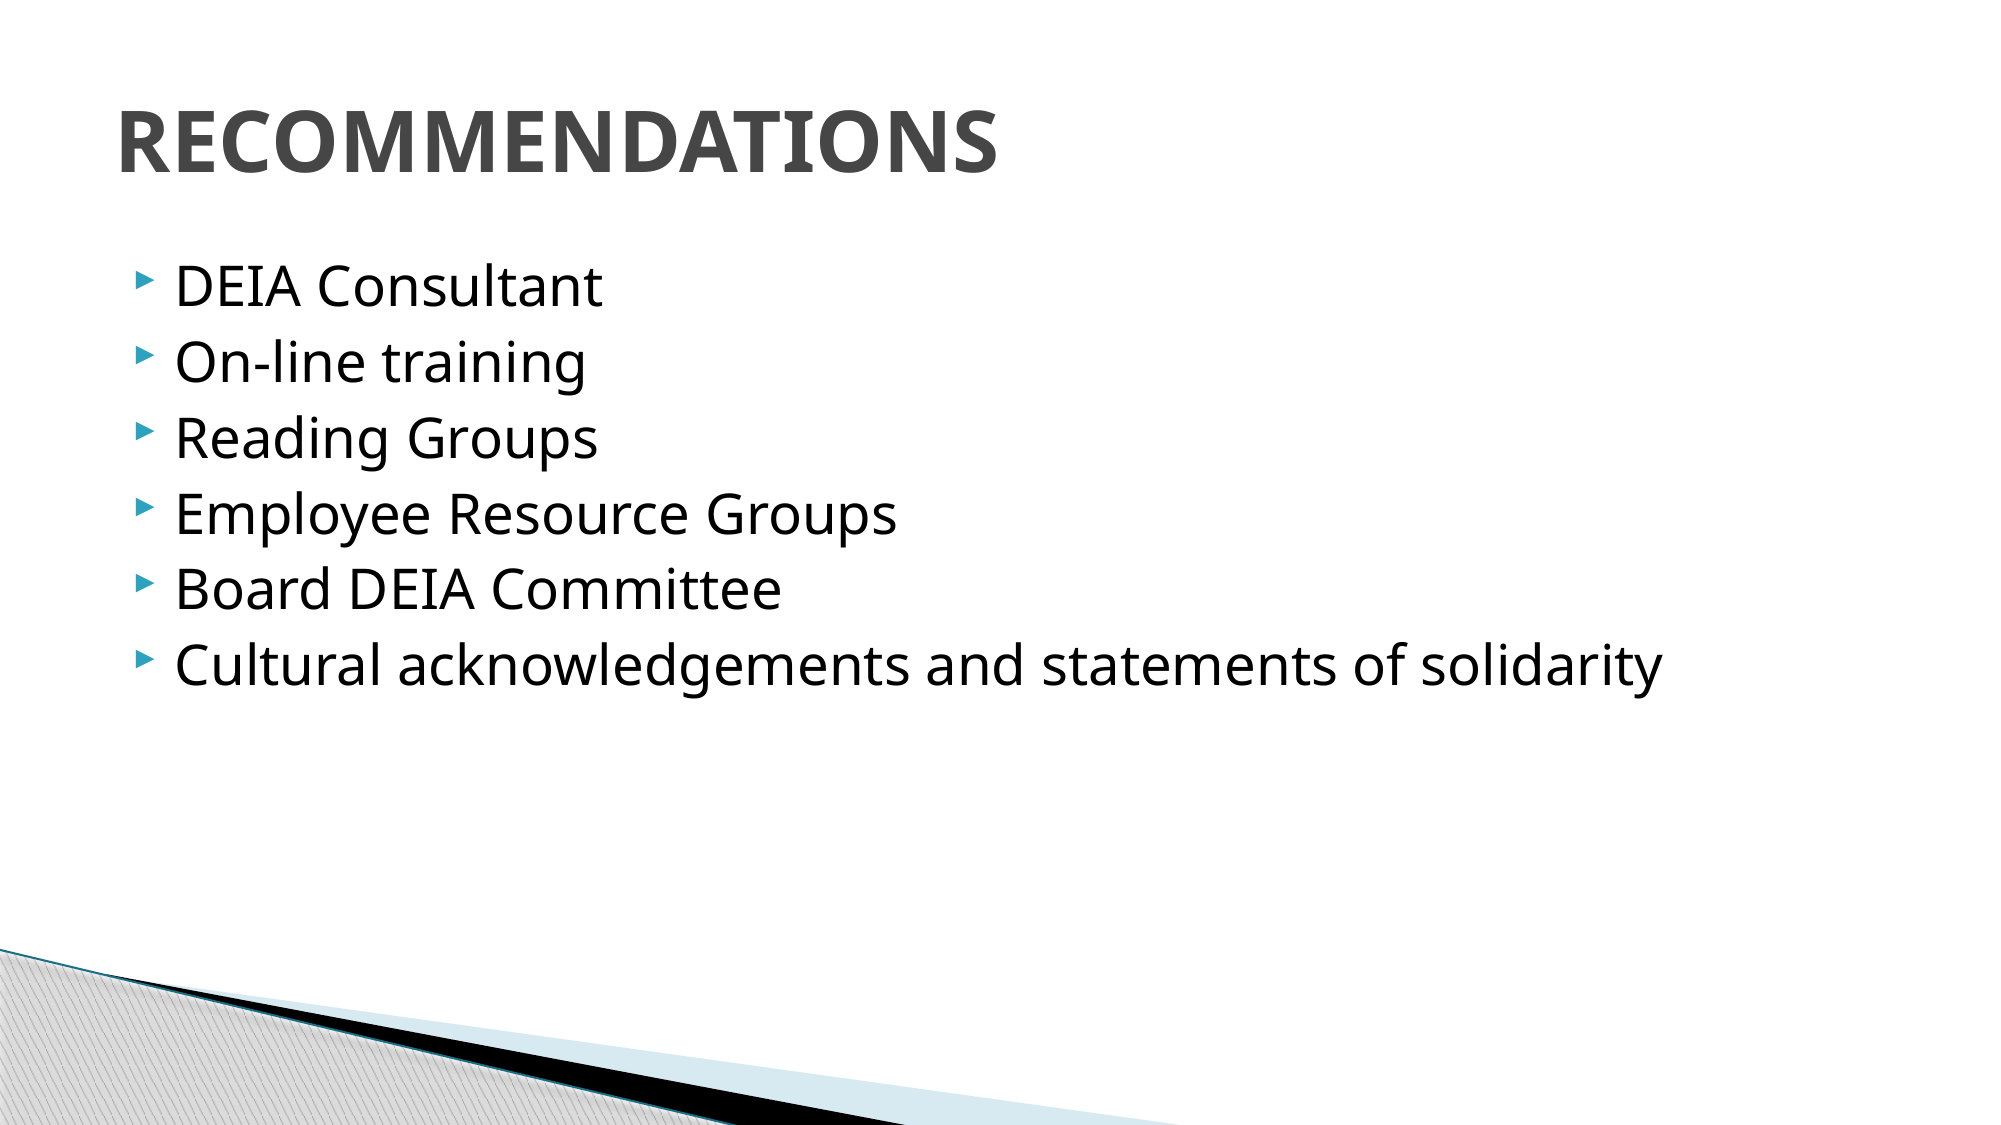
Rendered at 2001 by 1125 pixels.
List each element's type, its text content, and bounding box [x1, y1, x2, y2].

title RECOMMENDATIONS [99, 45, 1900, 233]
list DEIA Consultant On-line training Reading Groups Employee Resource Groups Board DEIA Committee Cultural acknowledgements and statements of solidarity [99, 243, 1900, 986]
